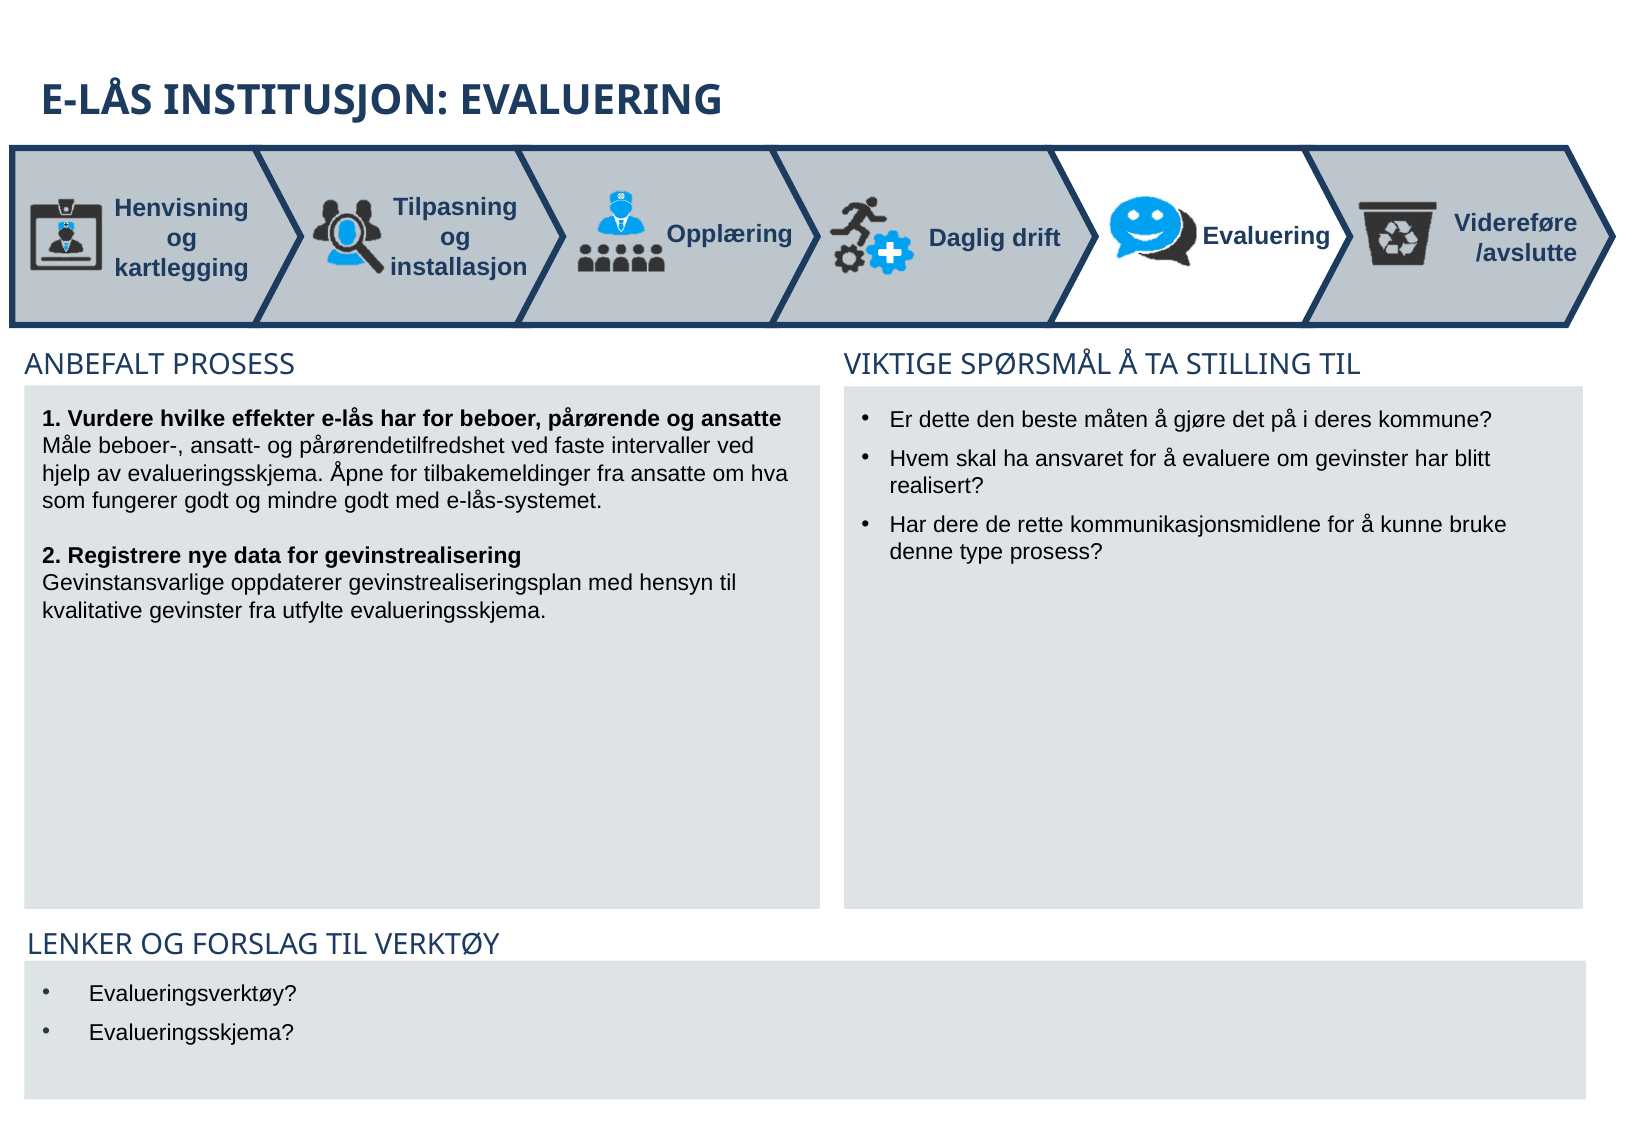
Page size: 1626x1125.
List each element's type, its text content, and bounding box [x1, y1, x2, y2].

text_box ANBEFALT PROSESS [24, 345, 361, 389]
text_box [11, 147, 1613, 326]
text_box Evalueringsverktøy? Evalueringsskjema? [24, 960, 1587, 1100]
text_box VIKTIGE SPØRSMÅL Å TA STILLING TIL [843, 345, 1180, 389]
text_box LENKER OG FORSLAG TIL VERKTØY [26, 925, 364, 969]
title E-LÅS INSTITUSJON: EVALUERING [40, 0, 1587, 131]
text_box Er dette den beste måten å gjøre det på i deres kommune? Hvem skal ha ansvaret for å evaluere om gevinster har blitt realisert? Har dere de rette kommunikasjonsmidlene for å kunne bruke denne type prosess? [843, 386, 1583, 909]
text_box 1. Vurdere hvilke effekter e-lås har for beboer, pårørende og ansatte Måle beboer-, ansatt- og pårørendetilfredshet ved faste intervaller ved hjelp av evalueringsskjema. Åpne for tilbakemeldinger fra ansatte om hva som fungerer godt og mindre godt med e-lås-systemet. 2. Registrere nye data for gevinstrealisering Gevinstansvarlige oppdaterer gevinstrealiseringsplan med hensyn til kvalitative gevinster fra utfylte evalueringsskjema. [24, 385, 820, 909]
